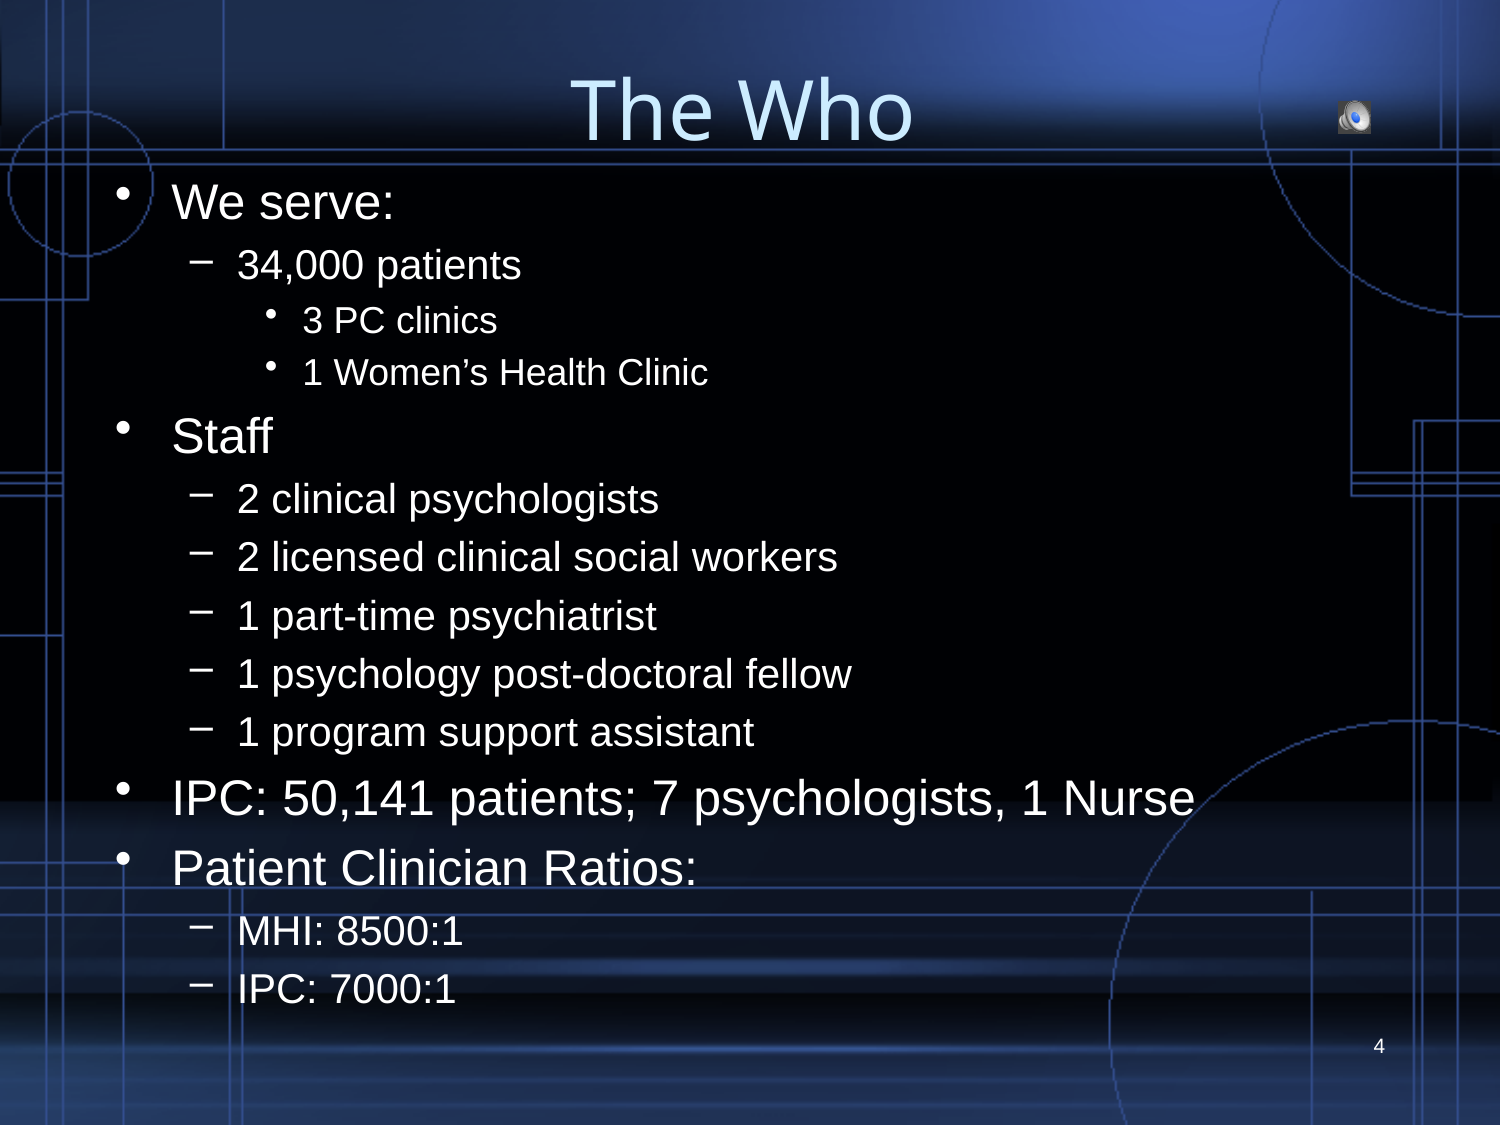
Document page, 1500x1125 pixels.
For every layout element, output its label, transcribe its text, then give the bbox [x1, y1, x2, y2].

slide_number 4 [1087, 1024, 1401, 1101]
picture [0, 0, 1500, 1125]
title The Who [87, 0, 1401, 216]
picture [1337, 99, 1373, 136]
list We serve: 34,000 patients 3 PC clinics 1 Women’s Health Clinic Staff 2 clinical psychologists 2 licensed clinical social workers 1 part-time psychiatrist 1 psychology post-doctoral fellow 1 program support assistant IPC: 50,141 patients; 7 psychologists, 1 Nurse Patient Clinician Ratios: MHI: 8500:1 IPC: 7000:1 [99, 162, 1413, 688]
